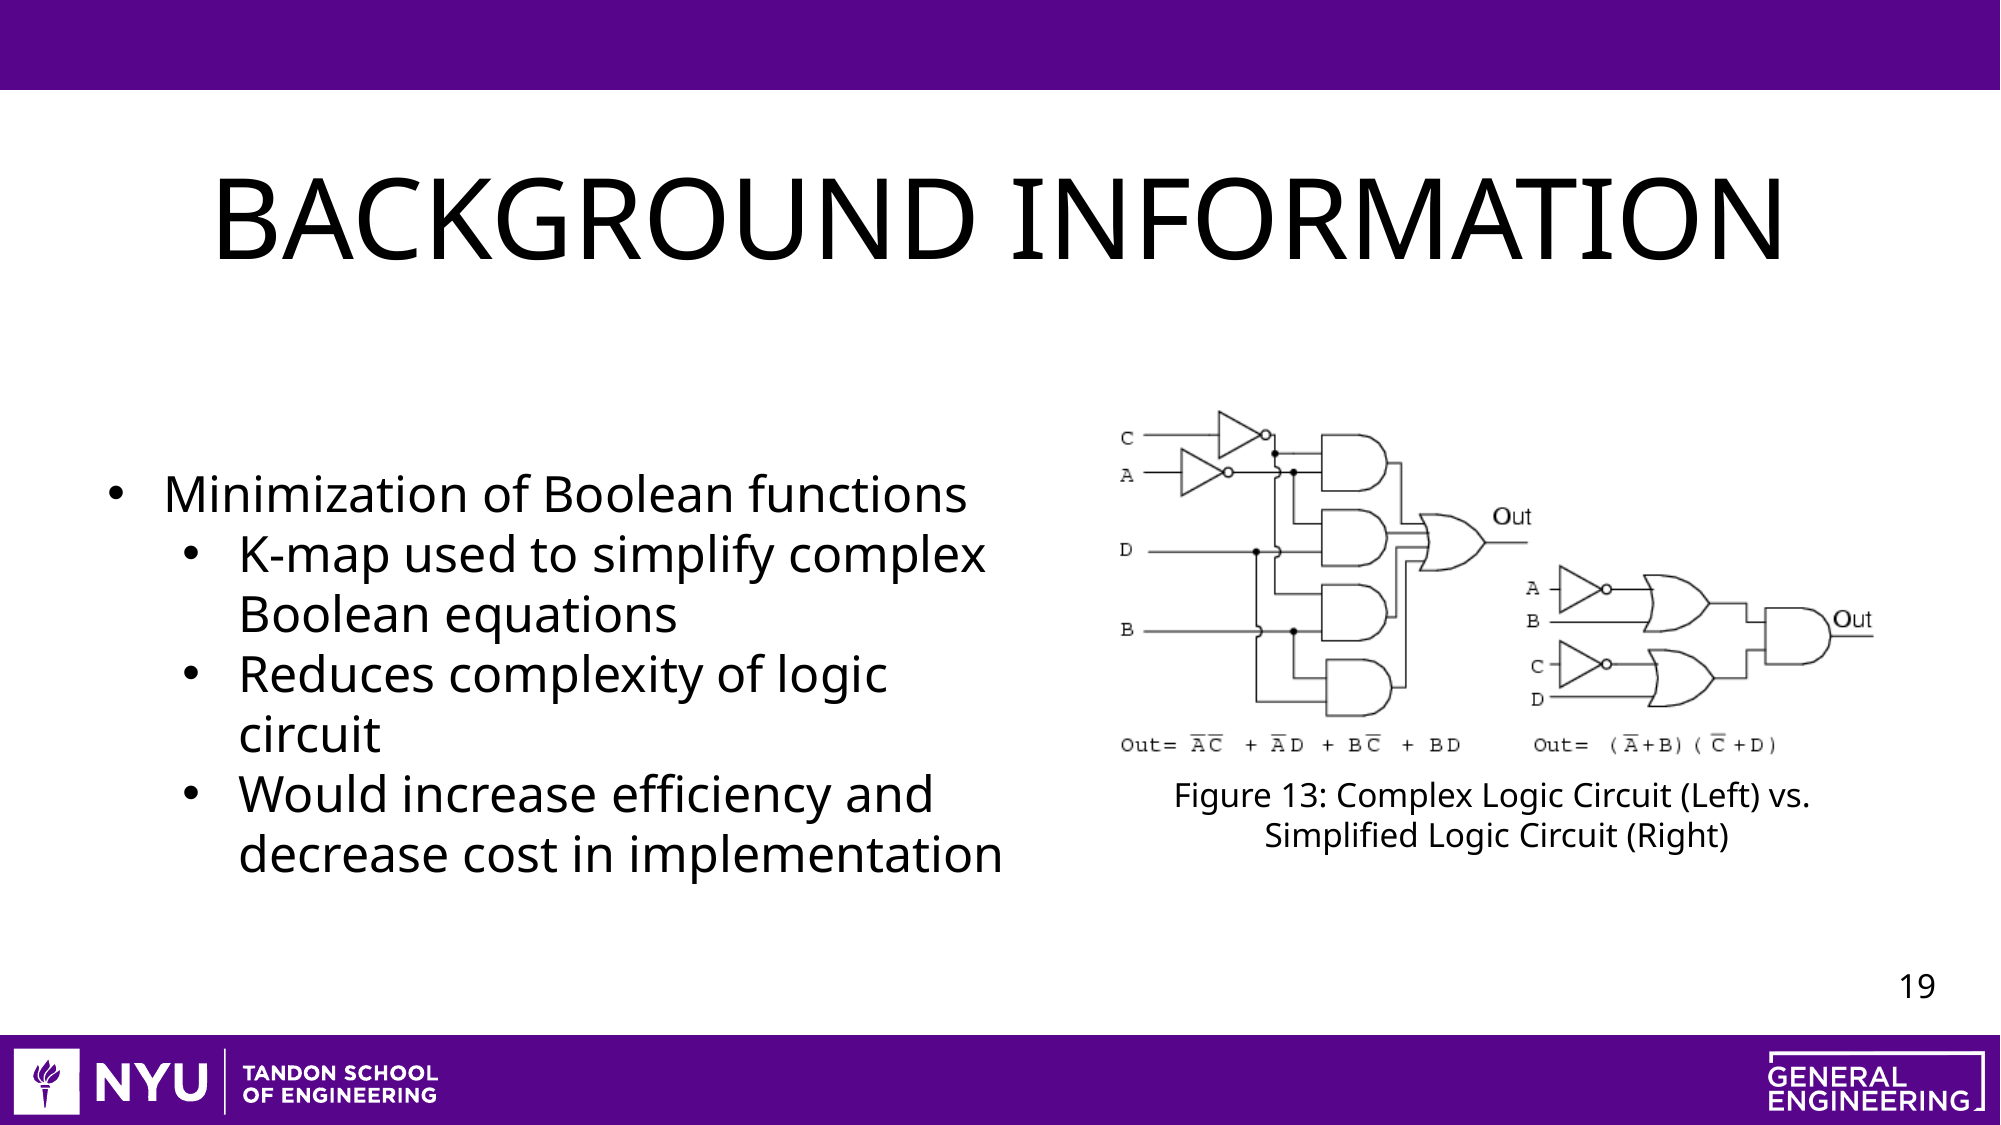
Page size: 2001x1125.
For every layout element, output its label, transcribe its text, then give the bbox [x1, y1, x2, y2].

text_box [0, 1034, 2000, 1125]
text_box 19 [1802, 958, 1951, 1013]
picture [1112, 402, 1881, 763]
picture [1768, 1051, 1985, 1111]
text_box Minimization of Boolean functions K-map used to simplify complex Boolean equations Reduces complexity of logic circuit Would increase efficiency and decrease cost in implementation [92, 455, 1024, 890]
text_box Figure 13: Complex Logic Circuit (Left) vs. Simplified Logic Circuit (Right) [1086, 767, 1908, 862]
text_box [0, 0, 2000, 91]
picture [13, 1048, 438, 1115]
title BACKGROUND INFORMATION [92, 132, 1908, 292]
